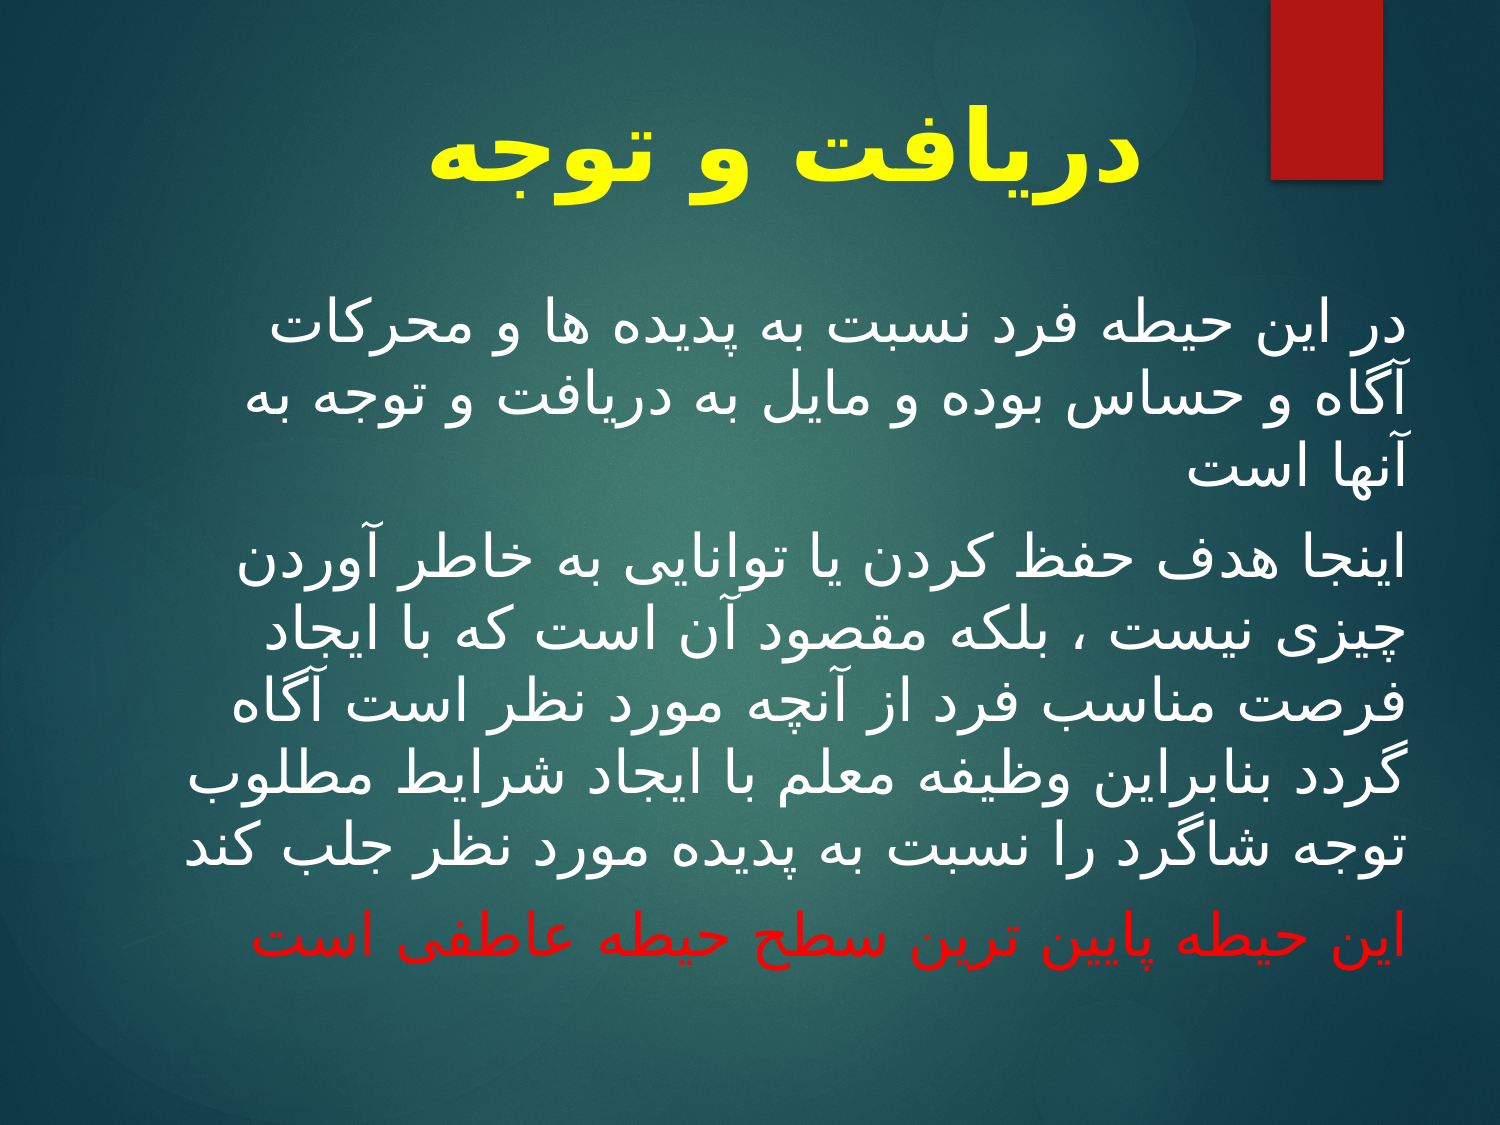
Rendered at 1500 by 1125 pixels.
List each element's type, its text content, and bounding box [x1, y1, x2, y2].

title دریافت و توجه [300, 74, 1237, 250]
list در این حیطه فرد نسبت به پدیده ها و محرکات آگاه و حساس بوده و مایل به دریافت و توجه به آنها است اینجا هدف حفظ کردن یا توانایی به خاطر آوردن چیزی نیست ، بلکه مقصود آن است که با ایجاد فرصت مناسب فرد از آنچه مورد نظر است آگاه گردد بنابراین وظیفه معلم با ایجاد شرایط مطلوب توجه شاگرد را نسبت به پدیده مورد نظر جلب کند این حیطه پایین ترین سطح حیطه عاطفی است [141, 275, 1425, 988]
